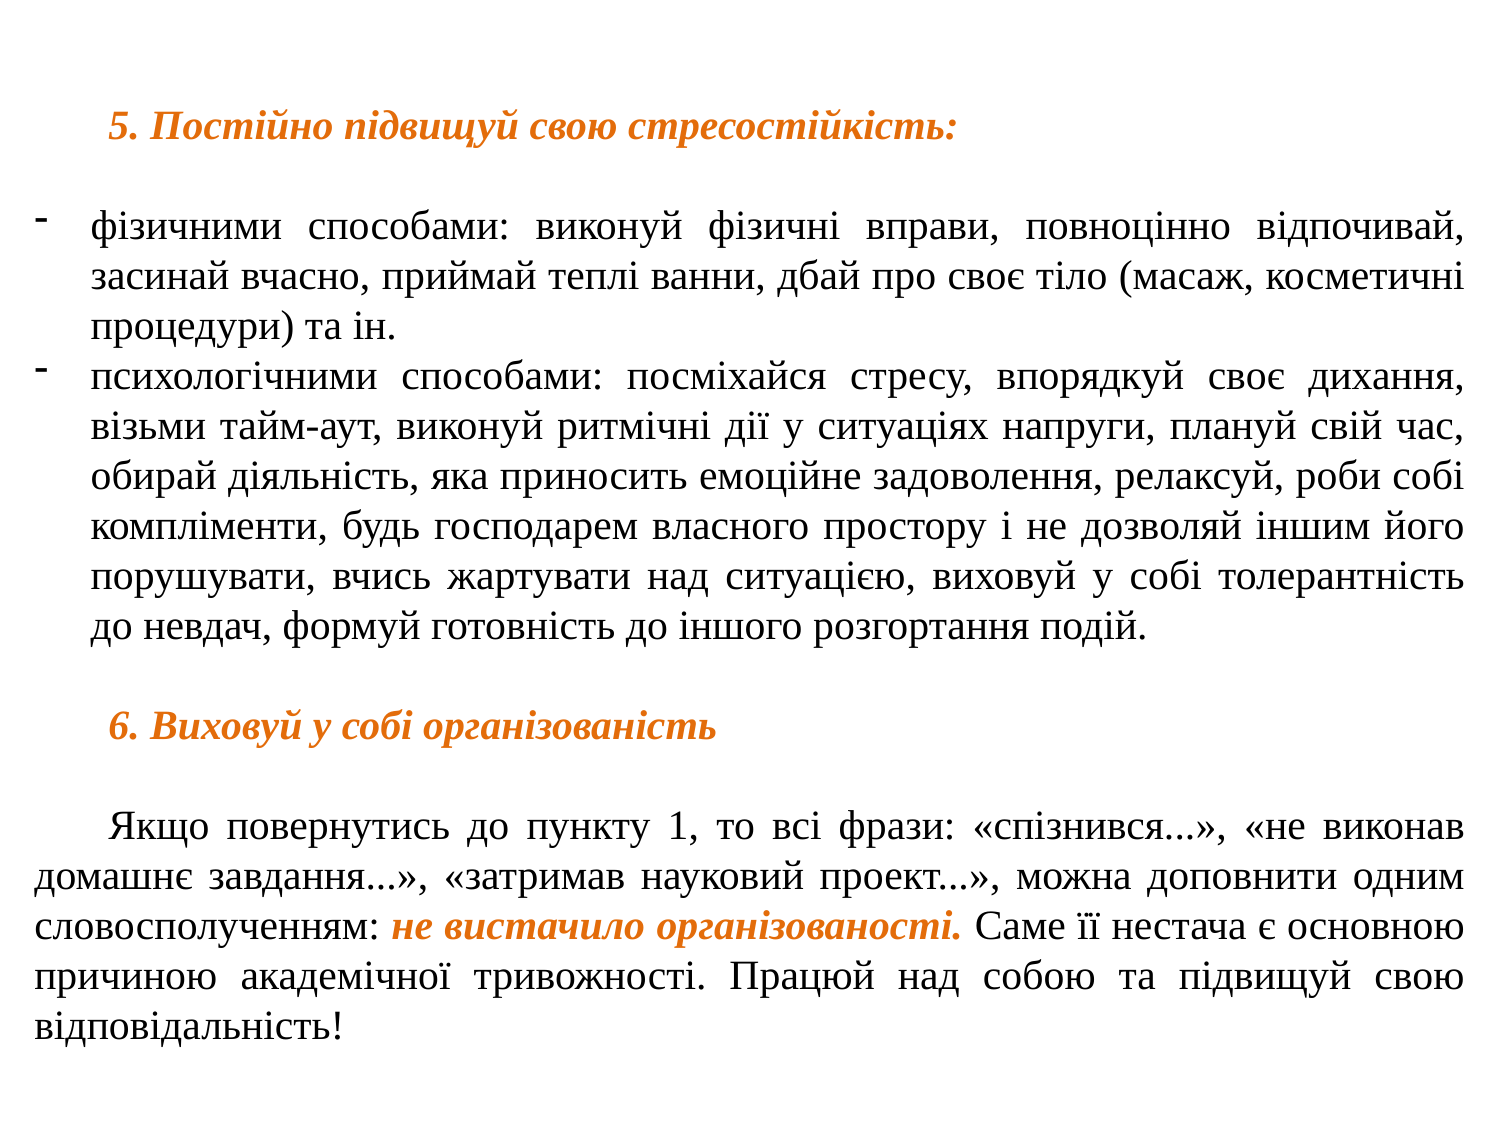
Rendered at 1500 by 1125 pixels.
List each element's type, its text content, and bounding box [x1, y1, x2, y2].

text_box 5. Постійно підвищуй свою стресостійкість: фізичними способами: виконуй фізичні вправи, повноцінно відпочивай, засинай вчасно, приймай теплі ванни, дбай про своє тіло (масаж, косметичні процедури) та ін. психологічними способами: посміхайся стресу, впорядкуй своє дихання, візьми тайм-аут, виконуй ритмічні дії у ситуаціях напруги, плануй свій час, обирай діяльність, яка приносить емоційне задоволення, релаксуй, роби собі компліменти, будь господарем власного простору і не дозволяй іншим його порушувати, вчись жартувати над ситуацією, виховуй у собі толерантність до невдач, формуй готовність до іншого розгортання подій. 6. Виховуй у собі організованість Якщо повернутись до пункту 1, то всі фрази: «спізнився...», «не виконав домашнє завдання...», «затримав науковий проект...», можна доповнити одним словосполученням: не вистачило організованості. Саме її нестача є основною причиною академічної тривожності. Працюй над собою та підвищуй свою відповідальність! [19, 90, 1481, 1125]
